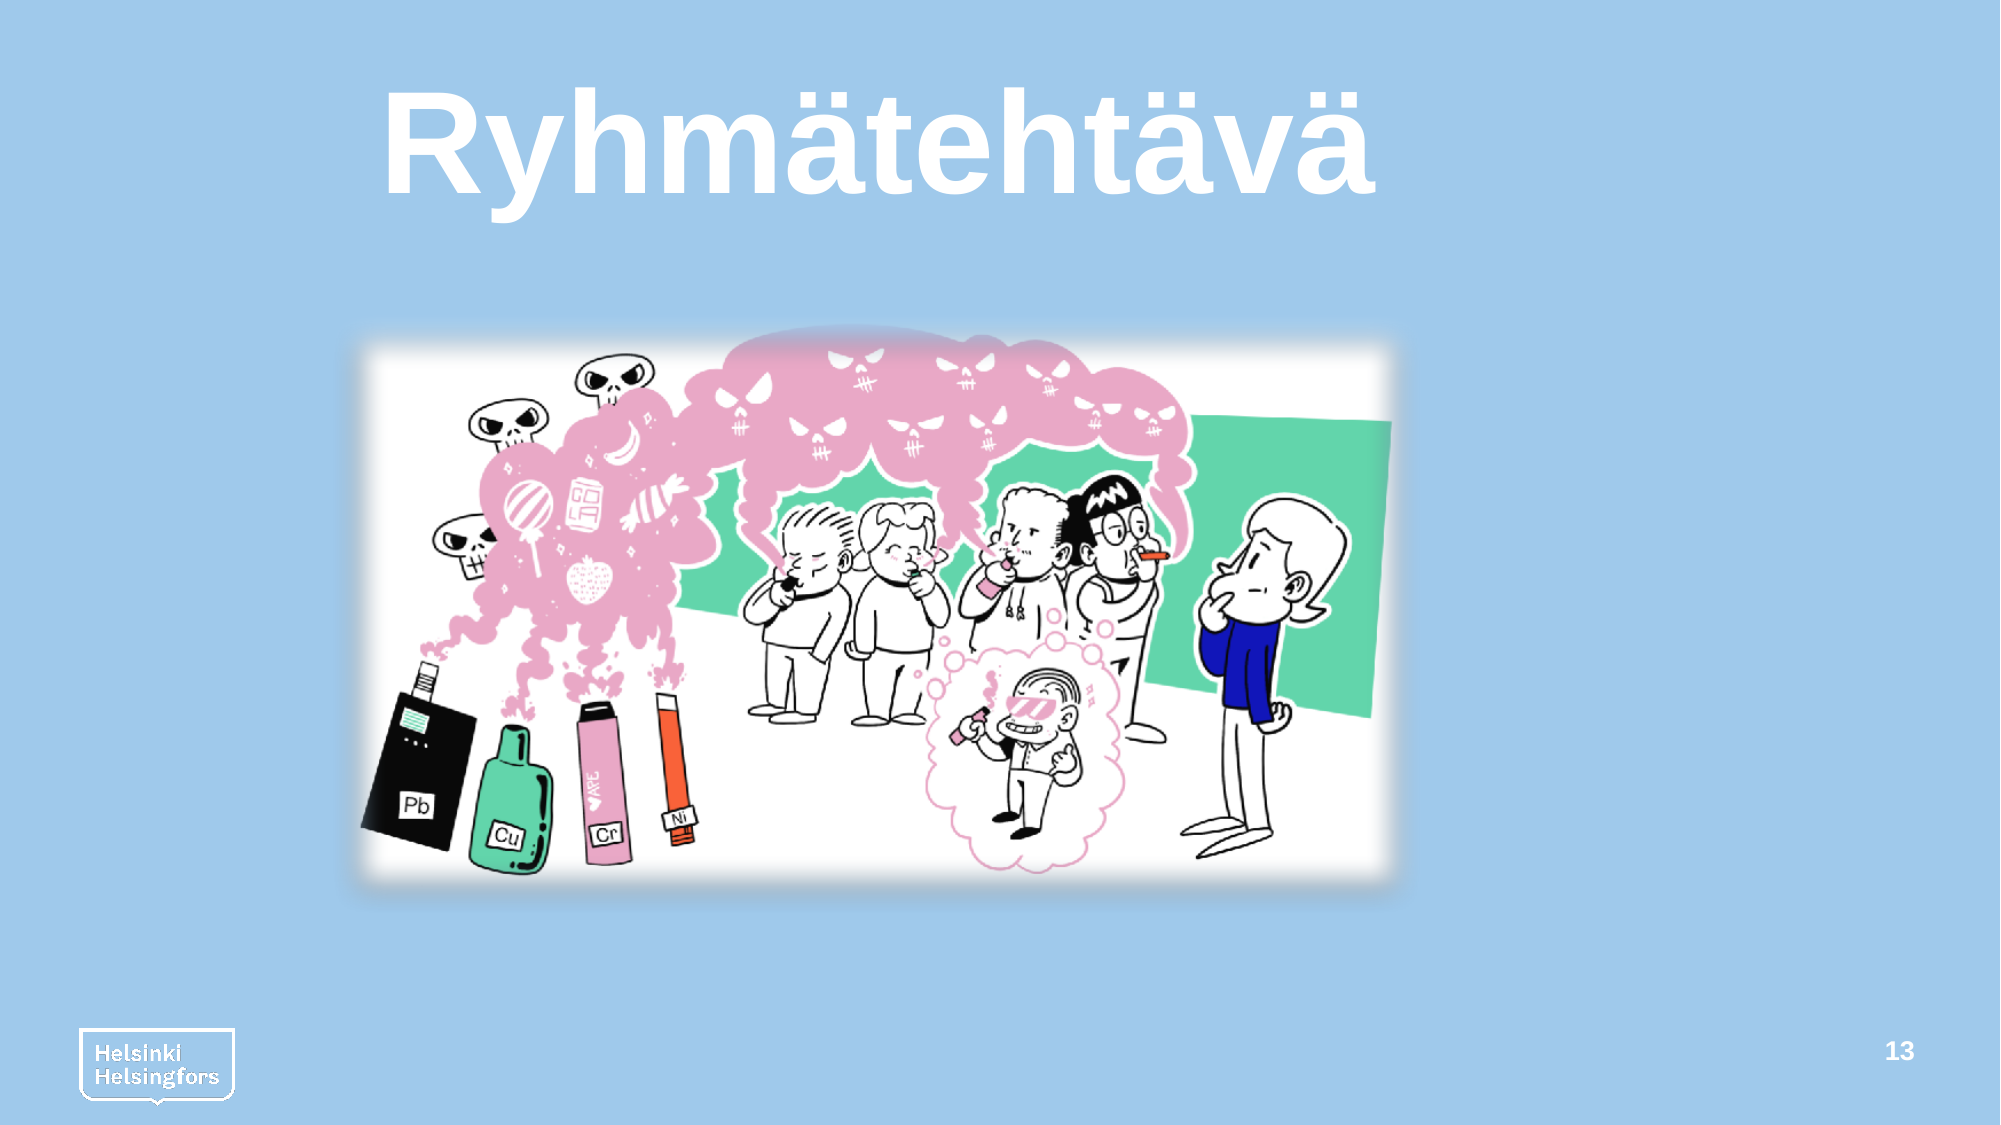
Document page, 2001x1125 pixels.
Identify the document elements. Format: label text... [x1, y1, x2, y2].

picture [331, 312, 1424, 913]
picture [79, 1028, 235, 1106]
title Ryhmätehtävä [79, 75, 1829, 918]
slide_number 13 [1712, 1028, 1916, 1071]
